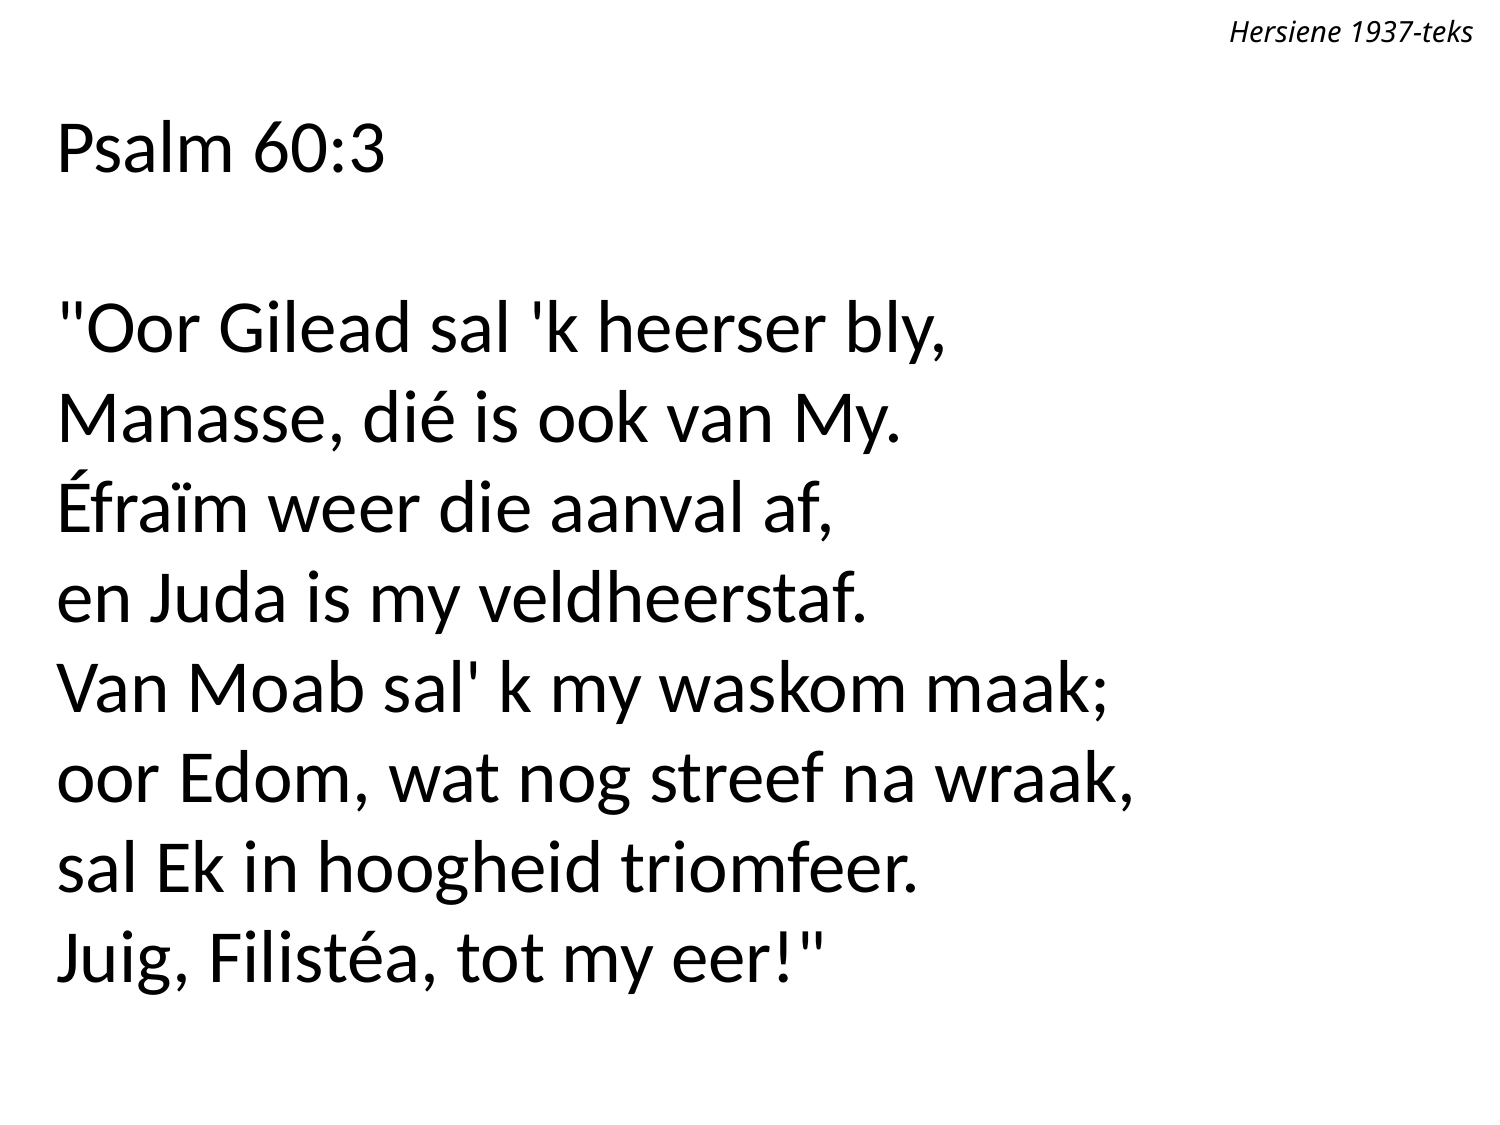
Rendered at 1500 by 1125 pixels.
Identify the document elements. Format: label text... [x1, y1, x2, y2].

text_box Hersiene 1937-teks [1214, 5, 1489, 56]
text_box Psalm 60:3 "Oor Gilead sal 'k heerser bly, Manasse, dié is ook van My. Éfraïm weer die aanval af, en Juda is my veldheerstaf. Van Moab sal' k my waskom maak; oor Edom, wat nog streef na wraak, sal Ek in hoogheid triomfeer. Juig, Filistéa, tot my eer!" [41, 89, 1388, 1005]
